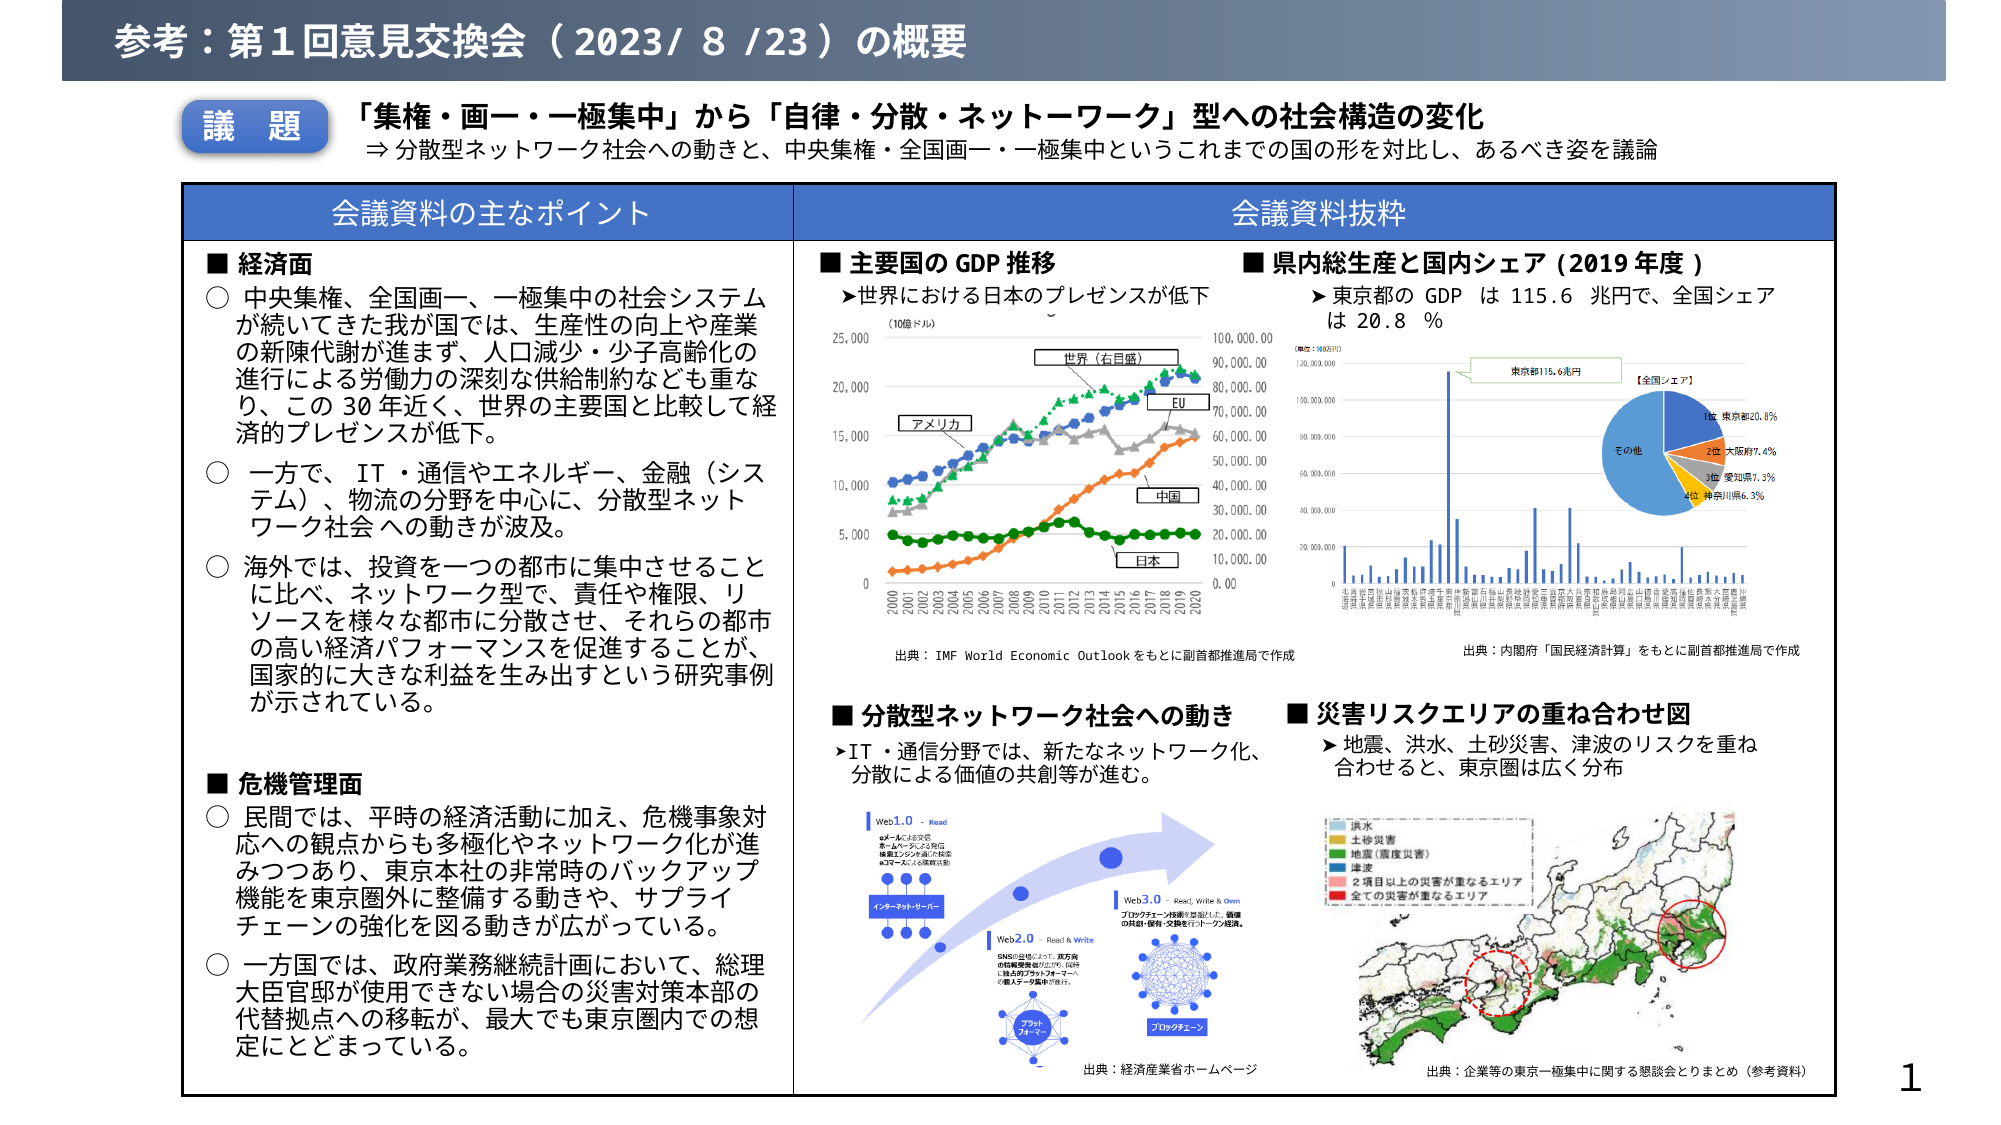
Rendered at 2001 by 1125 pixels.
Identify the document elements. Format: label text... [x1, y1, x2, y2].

table_header 会議資料の主なポイント [184, 185, 793, 240]
text_box 出典：企業等の東京一極集中に関する懇談会とりまとめ（参考資料） [1399, 1070, 1495, 1087]
picture [1316, 803, 1744, 1070]
table_header 会議資料抜粋 [794, 185, 1834, 240]
text_box ➤地震、洪水、土砂災害、津波のリスクを重ね合わせると、東京圏は広く分布 [1305, 726, 1787, 787]
text_box 出典：内閣府「国民経済計算」をもとに副首都推進局で作成 [1435, 628, 1818, 666]
text_box 参考：第１回意見交換会（2023/８/23）の概要 [61, 0, 1946, 82]
slide_number １ [1495, 1046, 1946, 1107]
text_box ■分散型ネットワーク社会への動き [815, 702, 1270, 738]
text_box 「集権・画一・一極集中」から「自律・分散・ネットーワーク」型への社会構造の変化 ⇒ 分散型ネットワーク社会への動きと、中央集権・全国画一・一極集中というこれまでの国の形を対比し、あるべき姿を議論 [319, 92, 1745, 186]
text_box ➤IT・通信分野では、新たなネットワーク化、分散による価値の共創等が進む。 [820, 733, 1277, 795]
picture [1293, 342, 1784, 619]
picture [843, 800, 1259, 1071]
table_cell [794, 241, 1834, 1094]
text_box ■災害リスクエリアの重ね合わせ図 [1270, 690, 1706, 736]
table_cell ■経済面 ○ 中央集権、全国画一、一極集中の社会システムが続いてきた我が国では、生産性の向上や産業の新陳代謝が進まず、人口減少・少子高齢化の進行による労働力の深刻な供給制約なども重なり、この30年近く、世界の主要国と比較して経済的プレゼンスが低下。 ○ 一方で、IT・通信やエネルギー、金融（システム）、物流の分野を中心に、分散型ネットワーク社会 への動きが波及。 ○ 海外では、投資を一つの都市に集中させることに比べ、ネットワーク型で、責任や権限、リソースを様々な都市に分散させ、それらの都市の高い経済パフォーマンスを促進することが、国家的に大きな利益を生み出すという研究事例が示されている。 ■危機管理面 ○ 民間では、平時の経済活動に加え、危機事象対応への観点からも多極化やネットワーク化が進みつつあり、東京本社の非常時のバックアップ機能を東京圏外に整備する動きや、サプライチェーンの強化を図る動きが広がっている。 ○ 一方国では、政府業務継続計画において、総理大臣官邸が使用できない場合の災害対策本部の代替拠点への移転が、最大でも東京圏内での想定にとどまっている。 [184, 241, 793, 1094]
text_box ➤世界における日本のプレゼンスが低下 [804, 275, 1244, 315]
text_box 議 題 [182, 99, 319, 153]
text_box ■県内総生産と国内シェア(2019年度) [1226, 240, 1721, 286]
text_box 出典：IMF World Economic Outlookをもとに副首都推進局で作成 [867, 632, 1407, 671]
picture [823, 314, 1277, 619]
text_box 出典：経済産業省ホームページ [1055, 1046, 1318, 1085]
text_box ➤東京都の GDP は 115.6 兆円で、全国シェアは 20.8 ％ [1295, 274, 1795, 340]
text_box ■主要国のGDP推移 [803, 239, 1072, 285]
